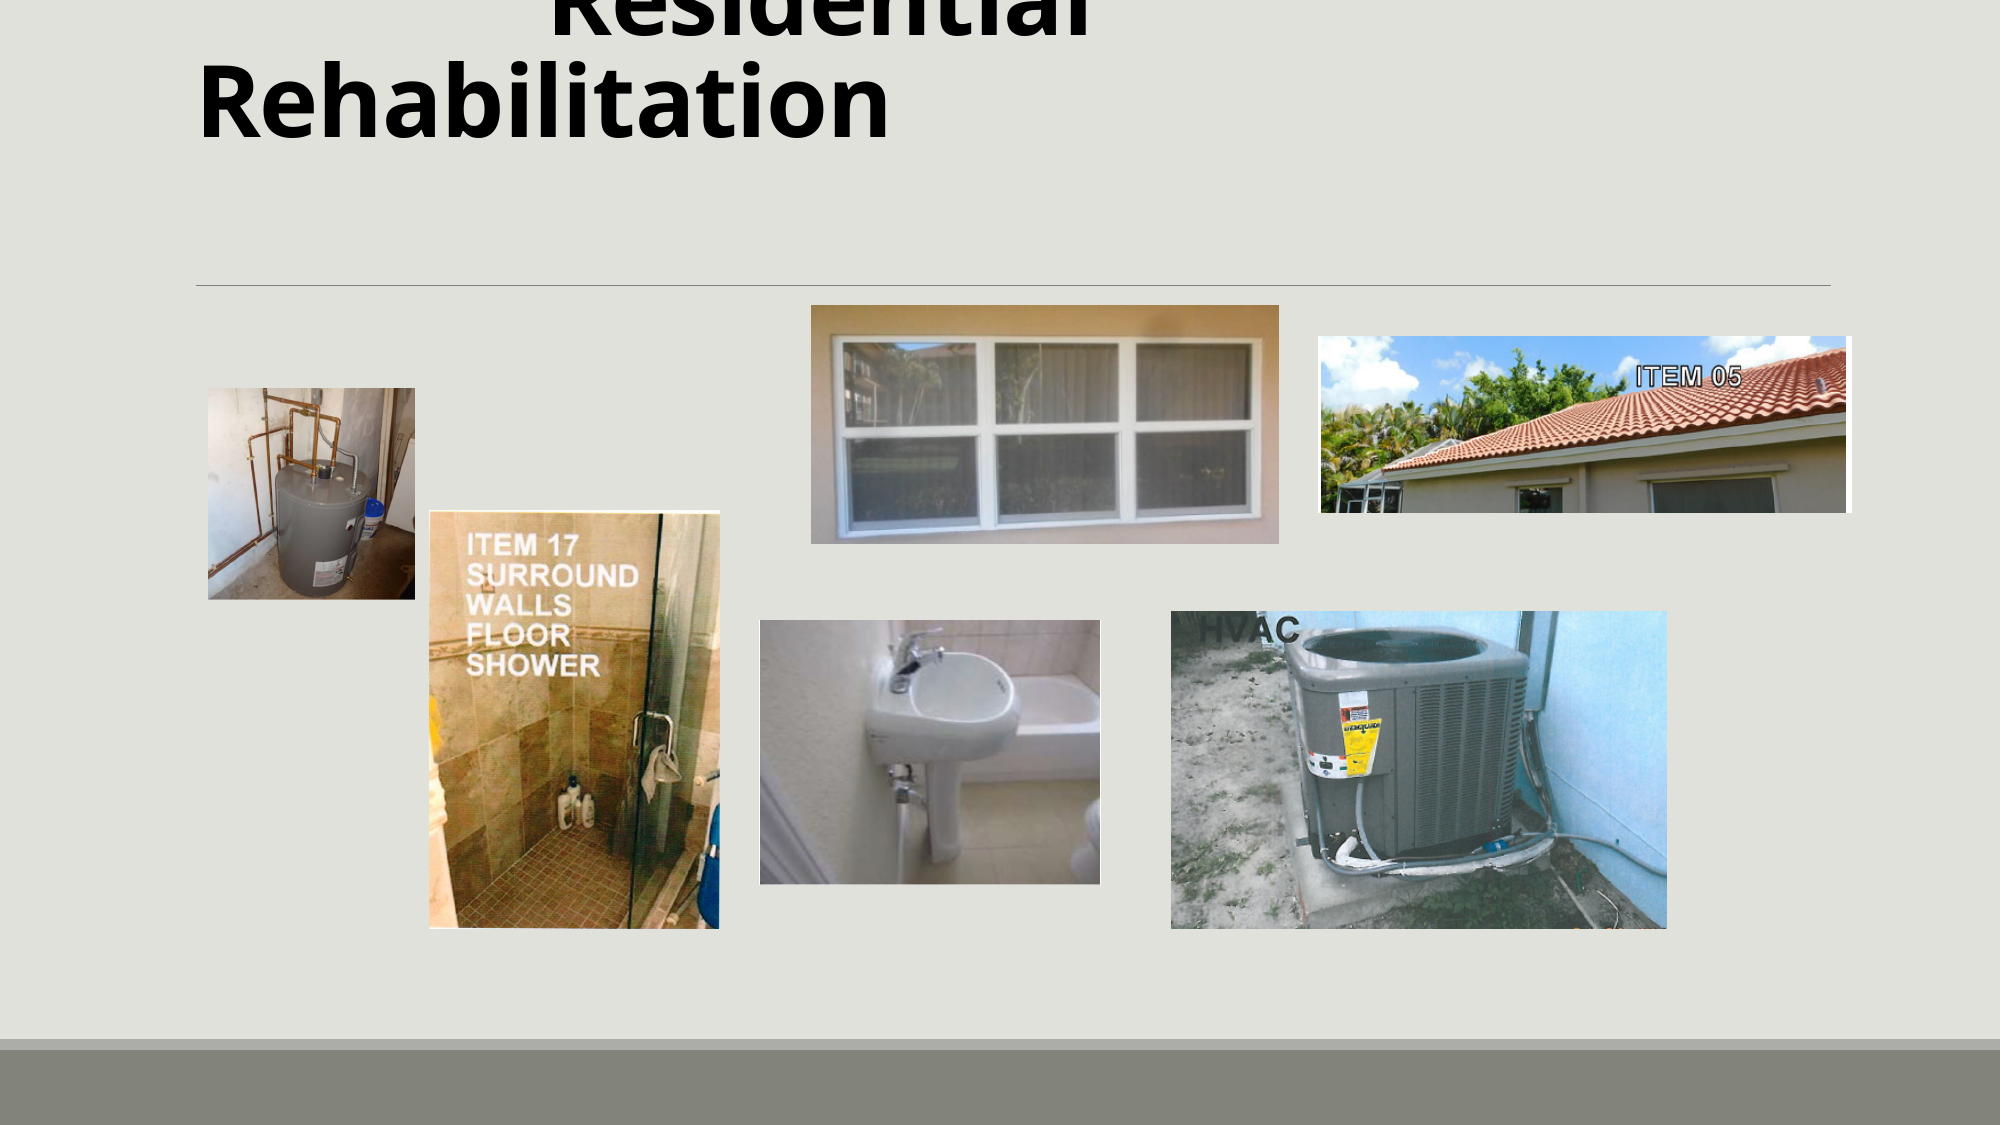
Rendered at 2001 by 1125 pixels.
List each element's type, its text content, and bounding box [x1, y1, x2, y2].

picture [759, 620, 1101, 886]
picture [428, 510, 721, 929]
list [207, 388, 415, 601]
picture [810, 304, 1280, 544]
picture [1171, 611, 1668, 929]
picture [1317, 335, 1853, 514]
title Residential Rehabilitation [180, 47, 1830, 285]
